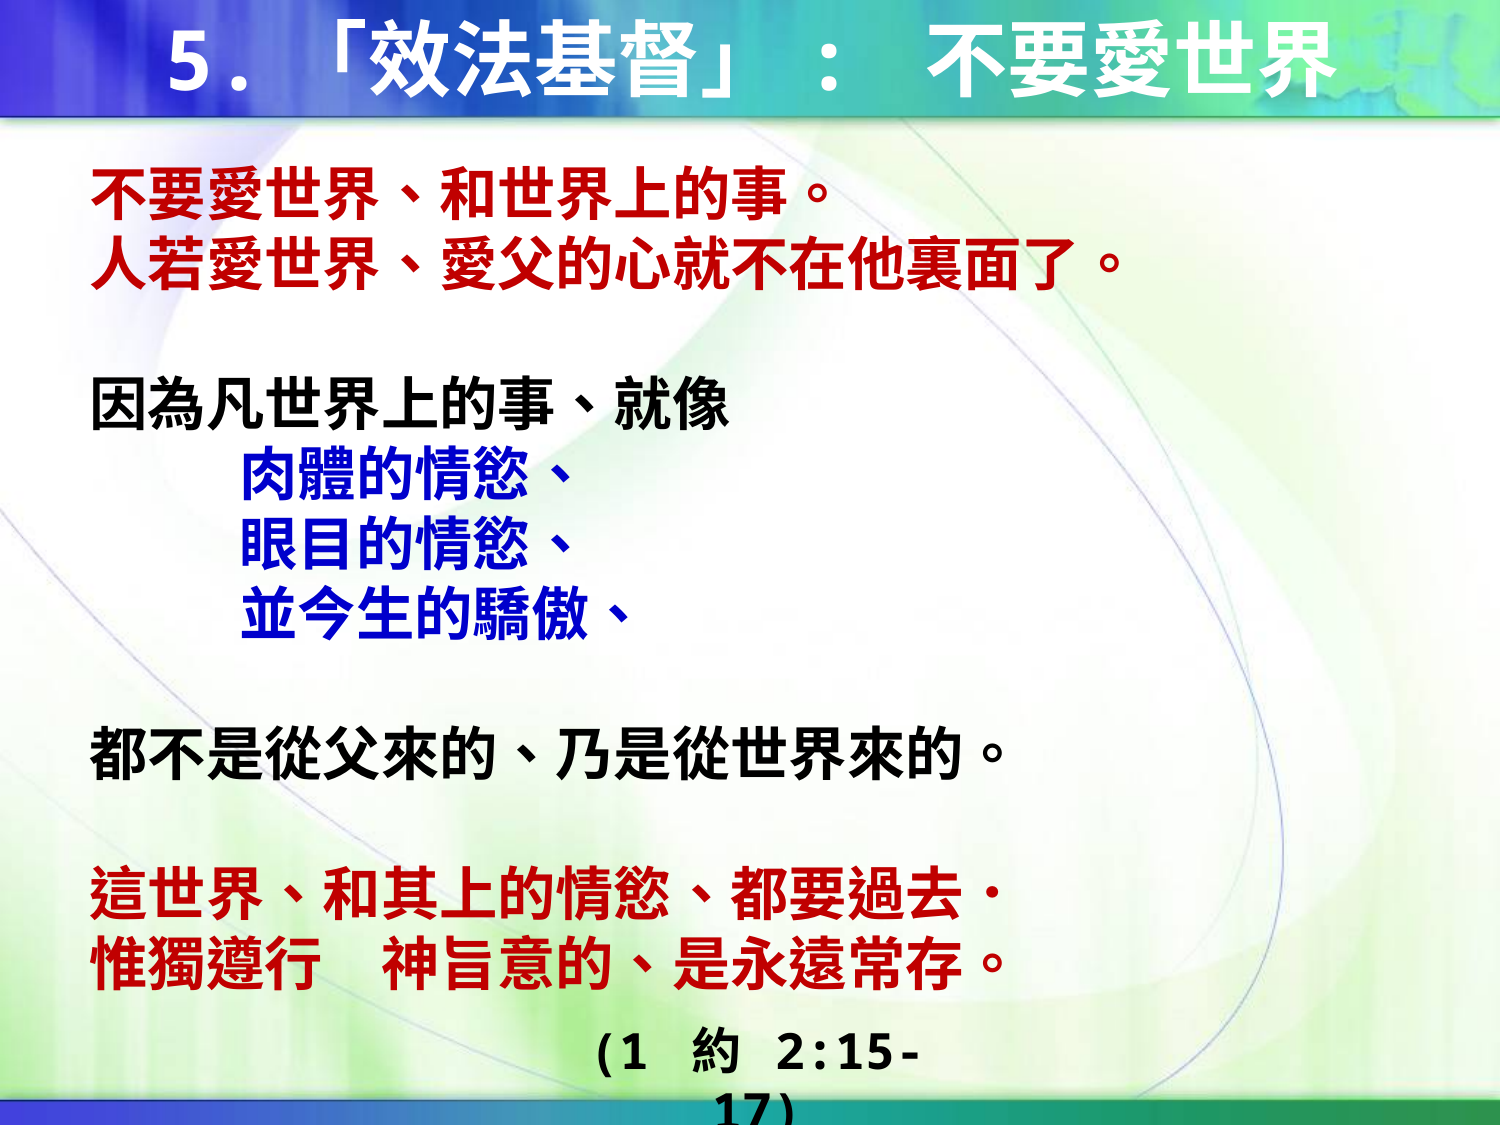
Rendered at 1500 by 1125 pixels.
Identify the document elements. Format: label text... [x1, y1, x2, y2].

picture [0, 0, 1500, 1125]
text_box 不要愛世界、和世界上的事。 人若愛世界、愛父的心就不在他裏面了。 因為凡世界上的事、就像 肉體的情慾、 眼目的情慾、 並今生的驕傲、 都不是從父來的、乃是從世界來的。 這世界、和其上的情慾、都要過去． 惟獨遵行 神旨意的、是永遠常存。 [74, 149, 1425, 1005]
text_box 5.「效法基督」: 不要愛世界 [150, 0, 1375, 115]
text_box (1 約 2:15-17) [537, 1012, 978, 1125]
